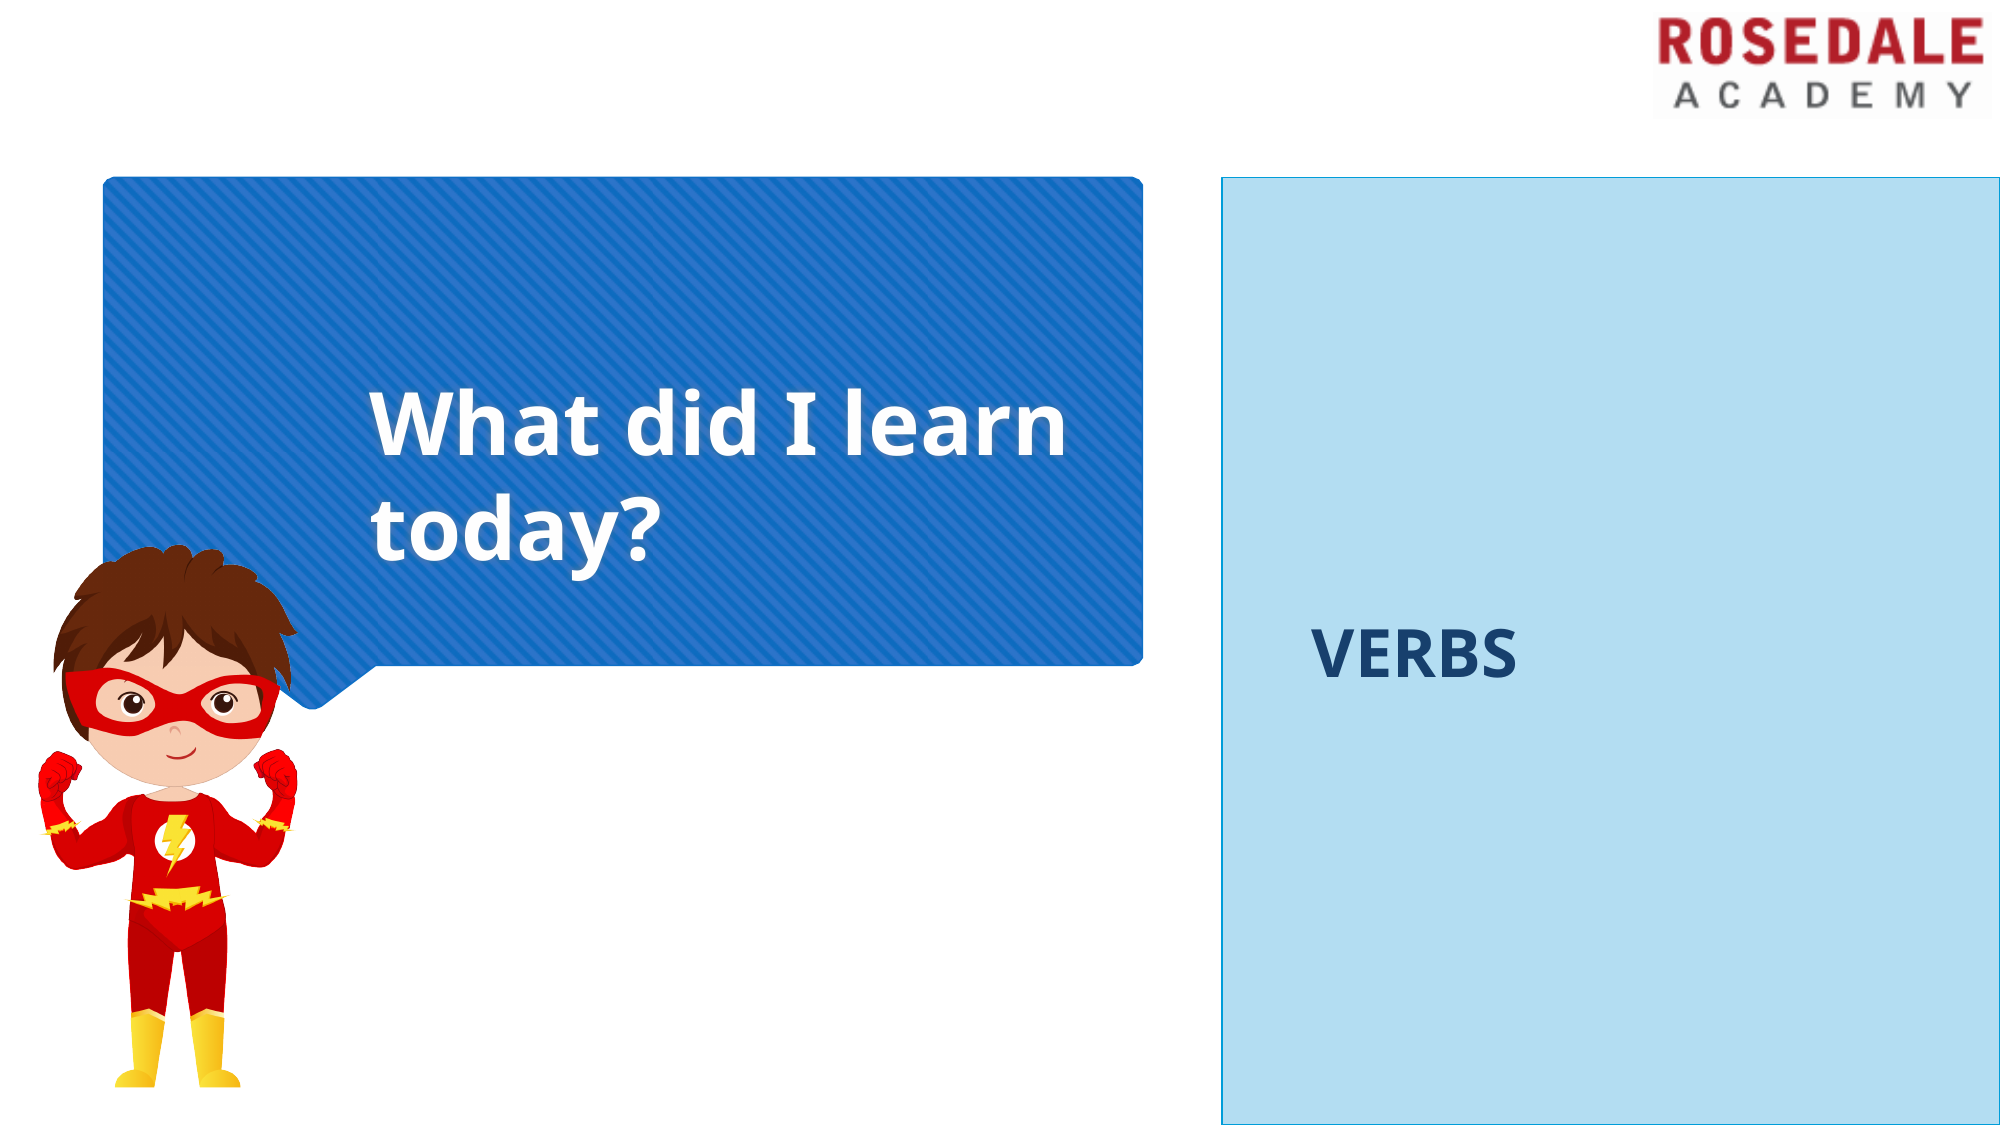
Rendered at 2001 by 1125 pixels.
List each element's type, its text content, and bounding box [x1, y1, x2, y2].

picture [0, 536, 448, 1096]
text_box VERBS [1221, 177, 2000, 1125]
title What did I learn today? [354, 280, 1094, 586]
picture [1653, 12, 1992, 119]
